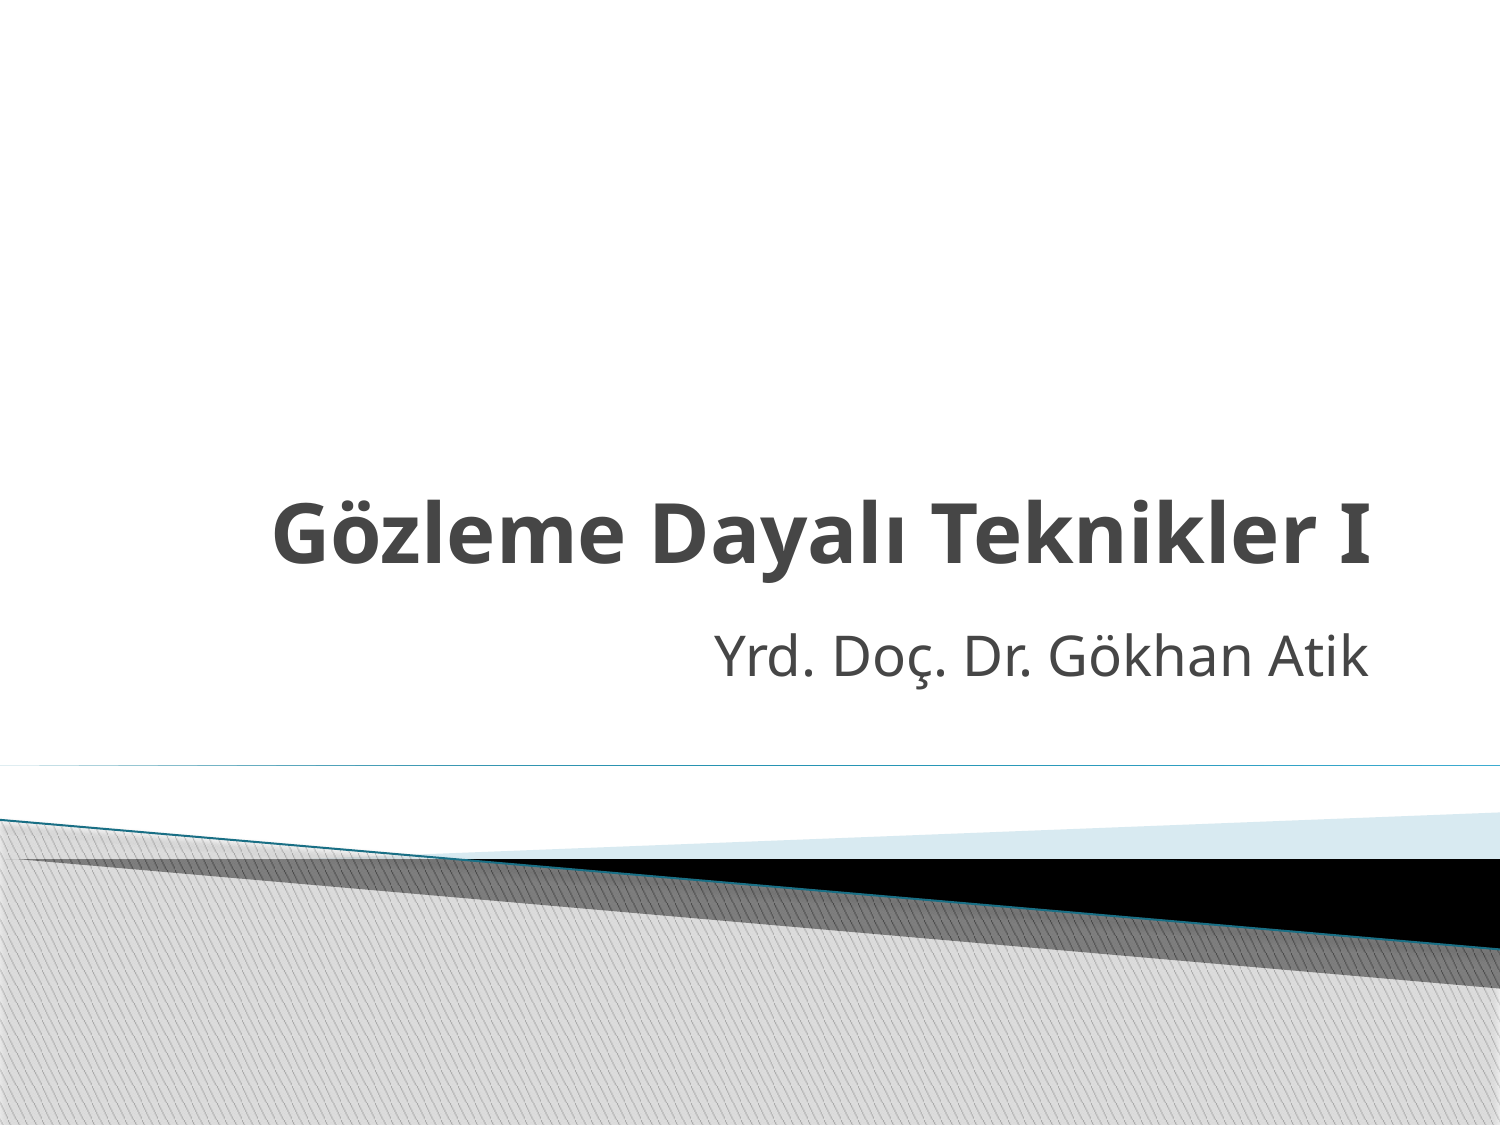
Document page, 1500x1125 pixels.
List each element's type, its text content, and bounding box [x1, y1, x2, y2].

title Gözleme Dayalı Teknikler I [75, 287, 1388, 588]
picture [5, 859, 1500, 989]
subtitle Yrd. Doç. Dr. Gökhan Atik [337, 612, 1388, 775]
